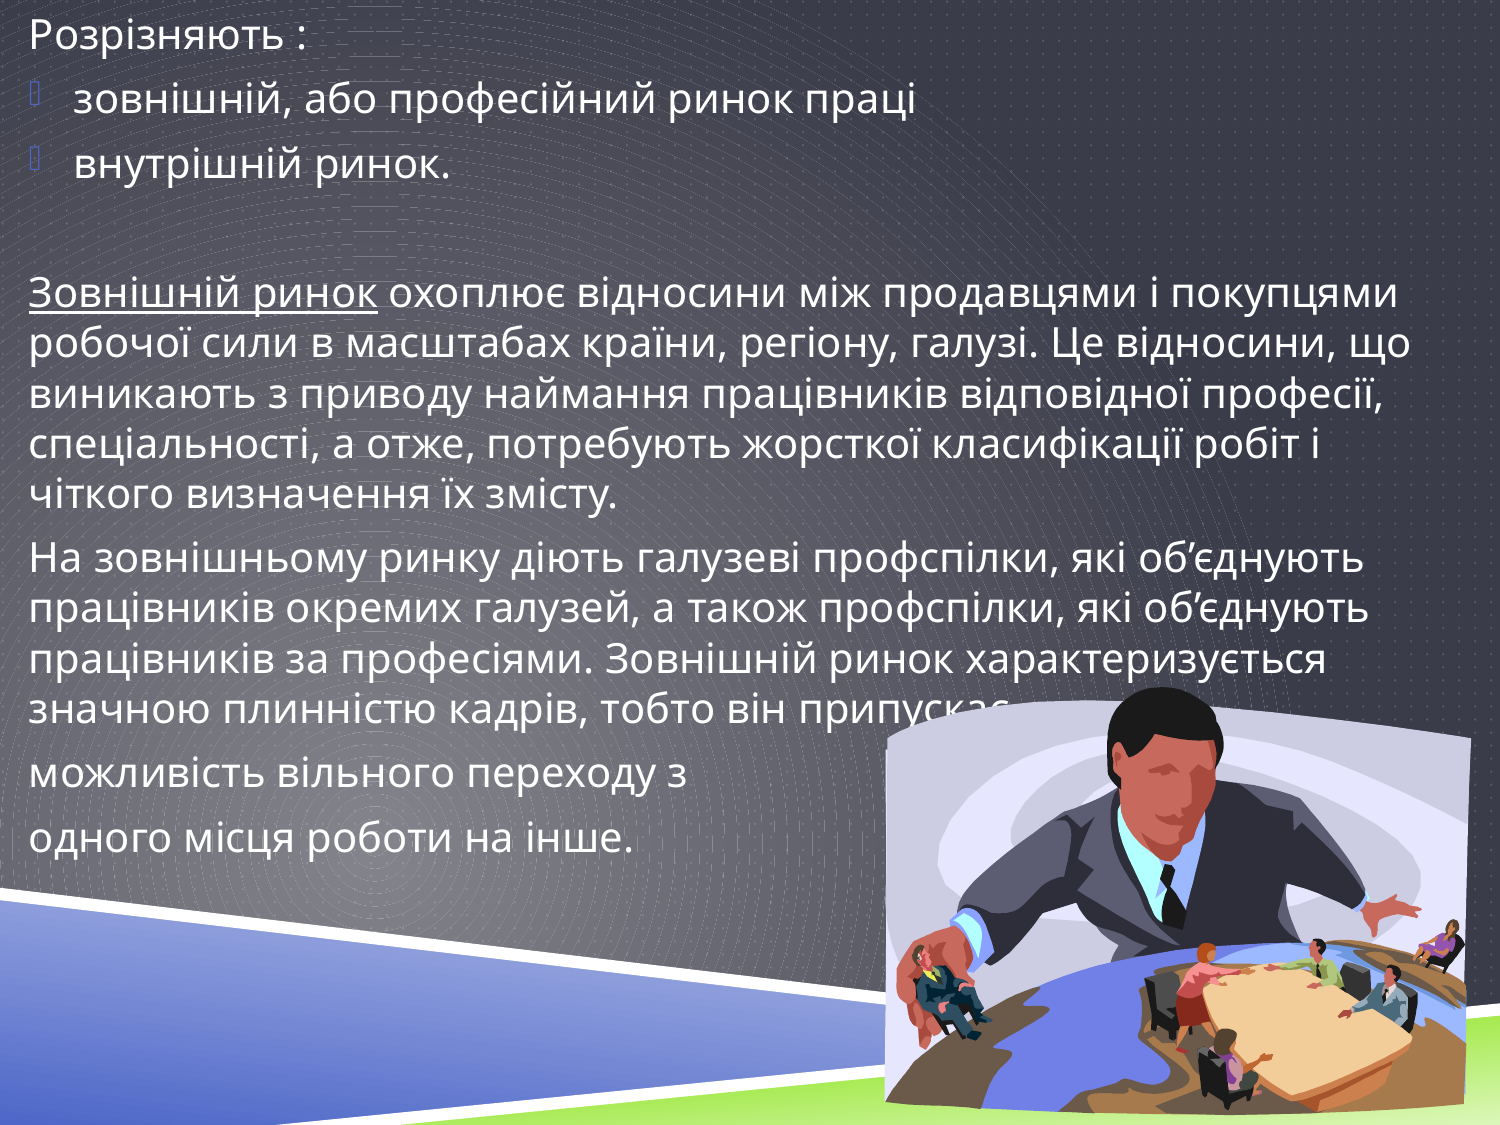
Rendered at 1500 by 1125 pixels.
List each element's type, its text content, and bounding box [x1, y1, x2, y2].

list Розрізняють : зовнішній, або професійний ринок праці внутрішній ринок. Зовнішній ринок охоплює відносини між продавцями і покупцями робочої сили в масштабах країни, регіону, галузі. Це відносини, що виникають з приводу наймання працівників відповідної професії, спеціальності, а отже, потребують жорсткої класифікації робіт і чіткого визначення їх змісту. На зовнішньому ринку діють галузеві профспілки, які об’єднують працівників окремих галузей, а також профспілки, які об’єднують працівників за професіями. Зовнішній ринок характеризується значною плинністю кадрів, тобто він припускає можливість вільного переходу з одного місця роботи на інше. [17, 0, 1471, 880]
picture [879, 683, 1477, 1121]
